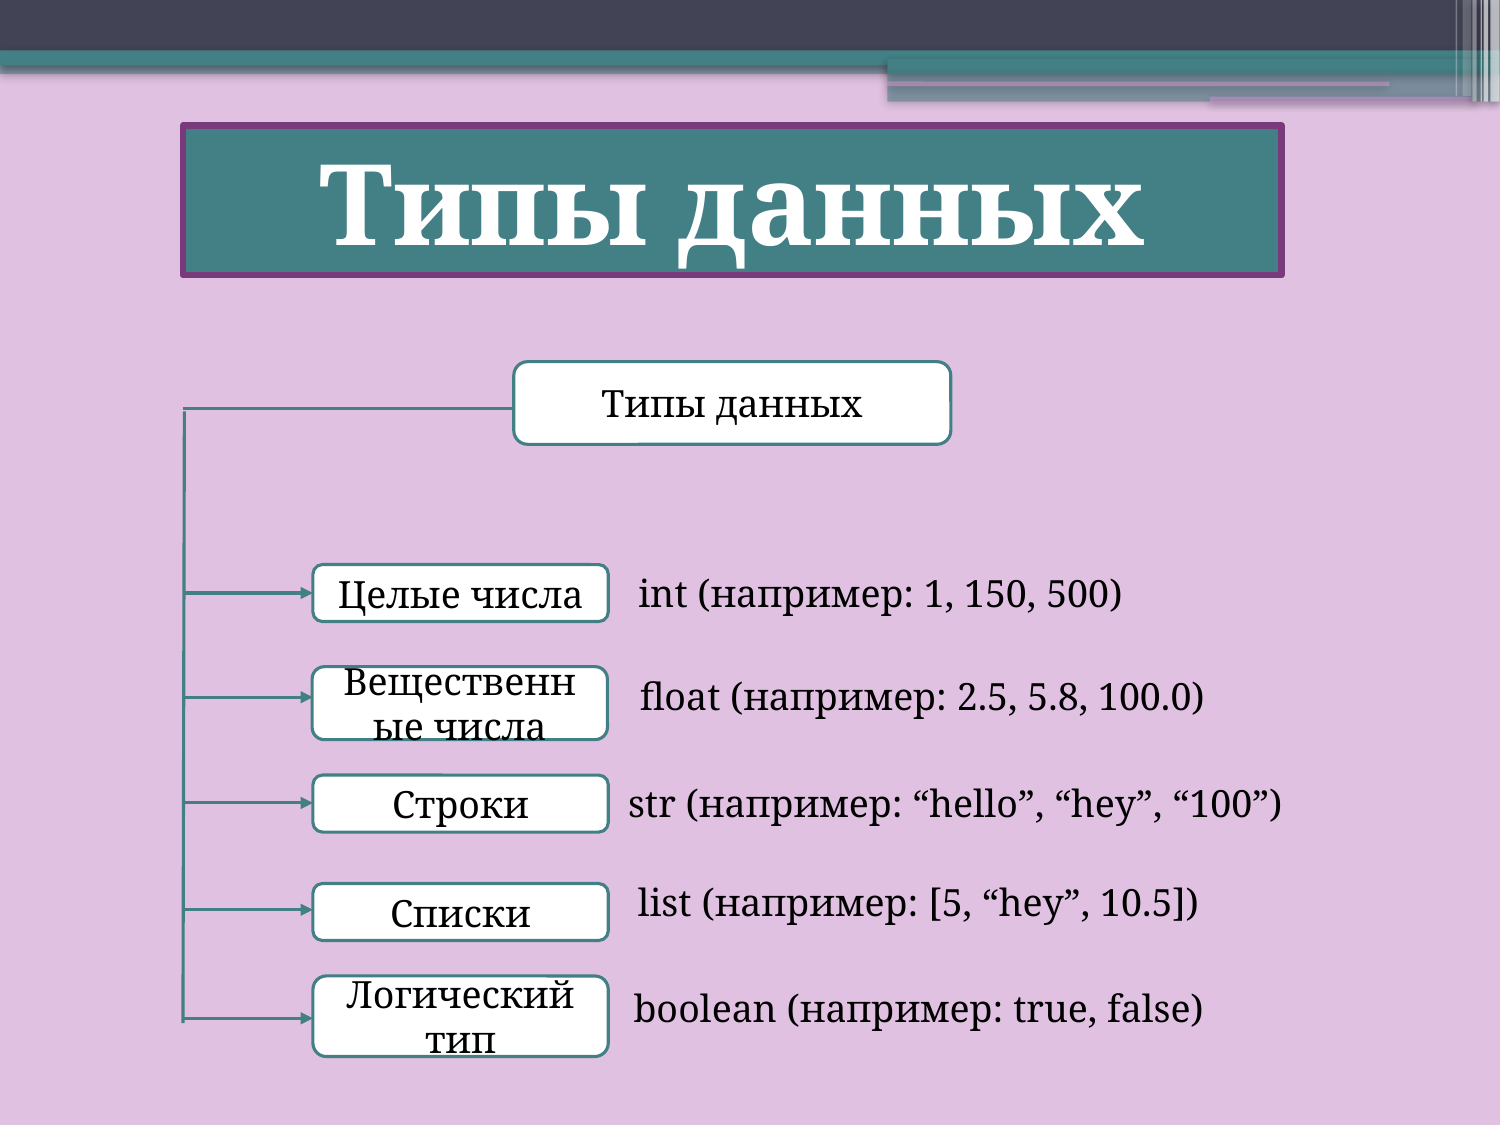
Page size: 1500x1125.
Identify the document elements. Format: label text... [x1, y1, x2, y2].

text_box Логический тип [311, 974, 610, 1059]
text_box Типы данных [181, 124, 1283, 277]
text_box Строки [311, 773, 610, 834]
text_box list (например: [5, “hey”, 10.5]) [623, 871, 1214, 932]
text_box Списки [311, 881, 610, 943]
text_box int (например: 1, 150, 500) [623, 562, 1138, 623]
text_box boolean (например: true, false) [618, 977, 1219, 1038]
text_box Вещественные числа [310, 665, 610, 742]
text_box str (например: “hello”, “hey”, “100”) [613, 772, 1298, 833]
text_box Типы данных [512, 360, 953, 446]
text_box float (например: 2.5, 5.8, 100.0) [625, 665, 1220, 725]
text_box Целые числа [311, 562, 610, 624]
